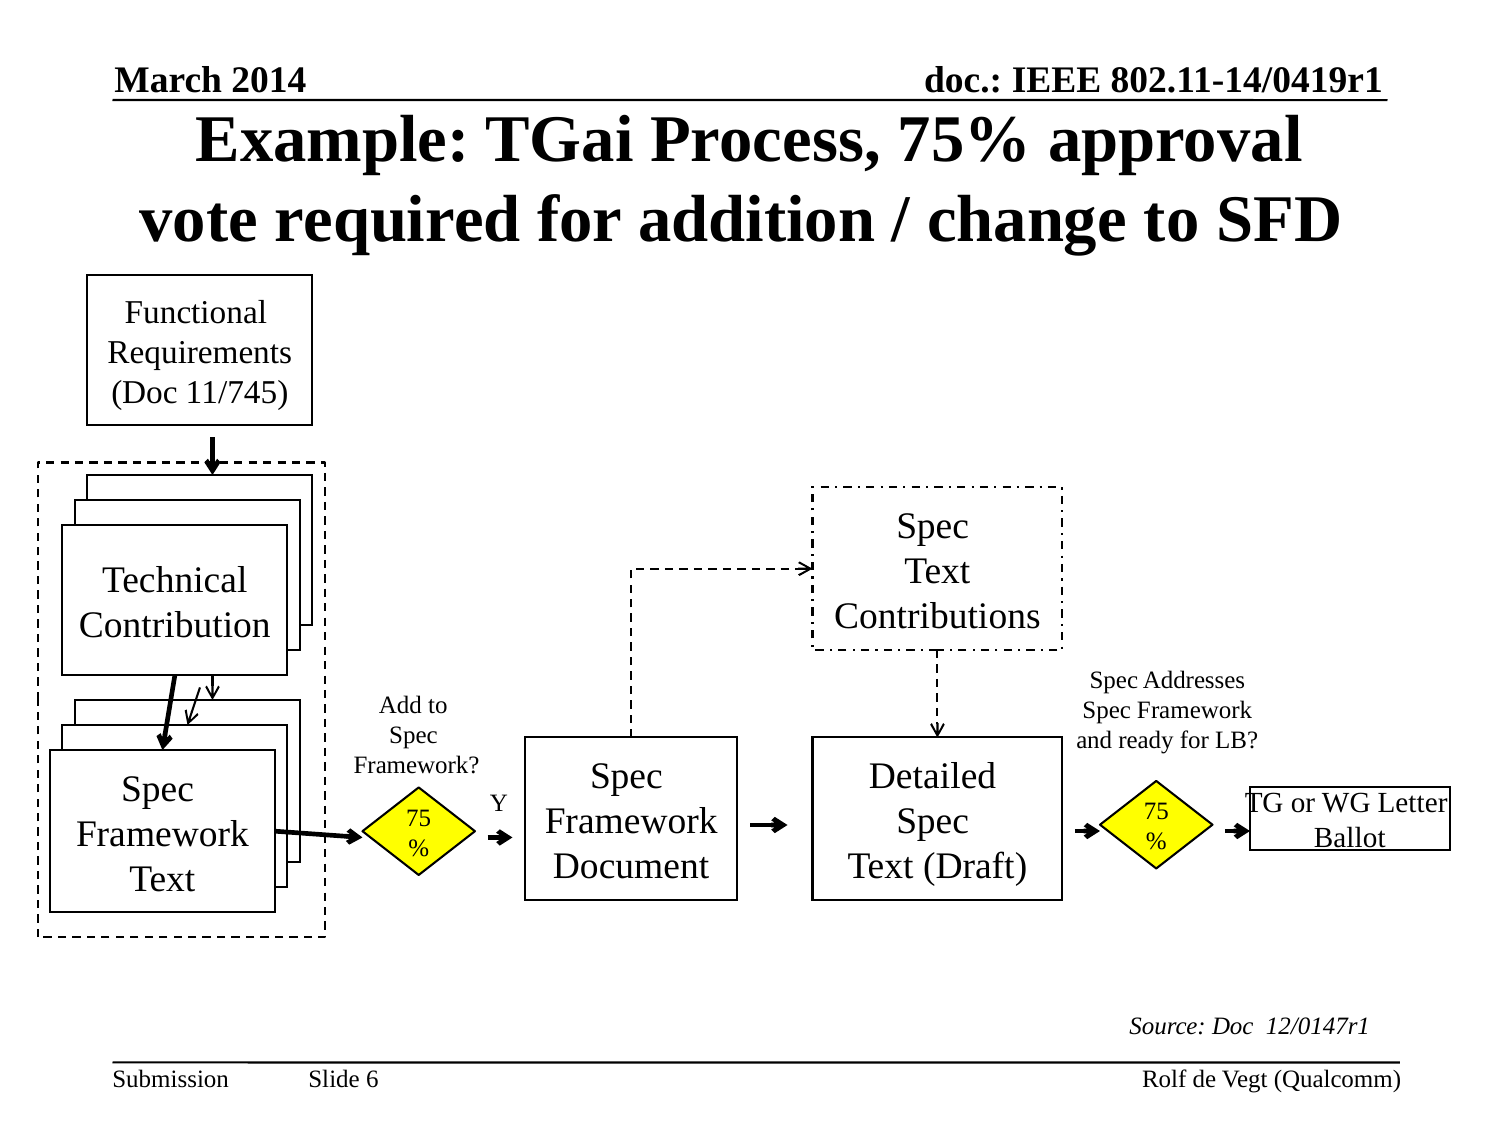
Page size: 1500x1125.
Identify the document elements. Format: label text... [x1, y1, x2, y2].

slide_number Slide 6 [299, 1062, 388, 1093]
text_box Functional Requirements (Doc 11/745) [87, 274, 313, 425]
text_box Source: Doc 12/0147r1 [1114, 1002, 1386, 1047]
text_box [37, 462, 1451, 938]
footer Rolf de Vegt (Qualcomm) [1138, 1061, 1402, 1093]
title Example: TGai Process, 75% approval vote required for addition / change to SFD [112, 87, 1388, 263]
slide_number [114, 54, 309, 101]
